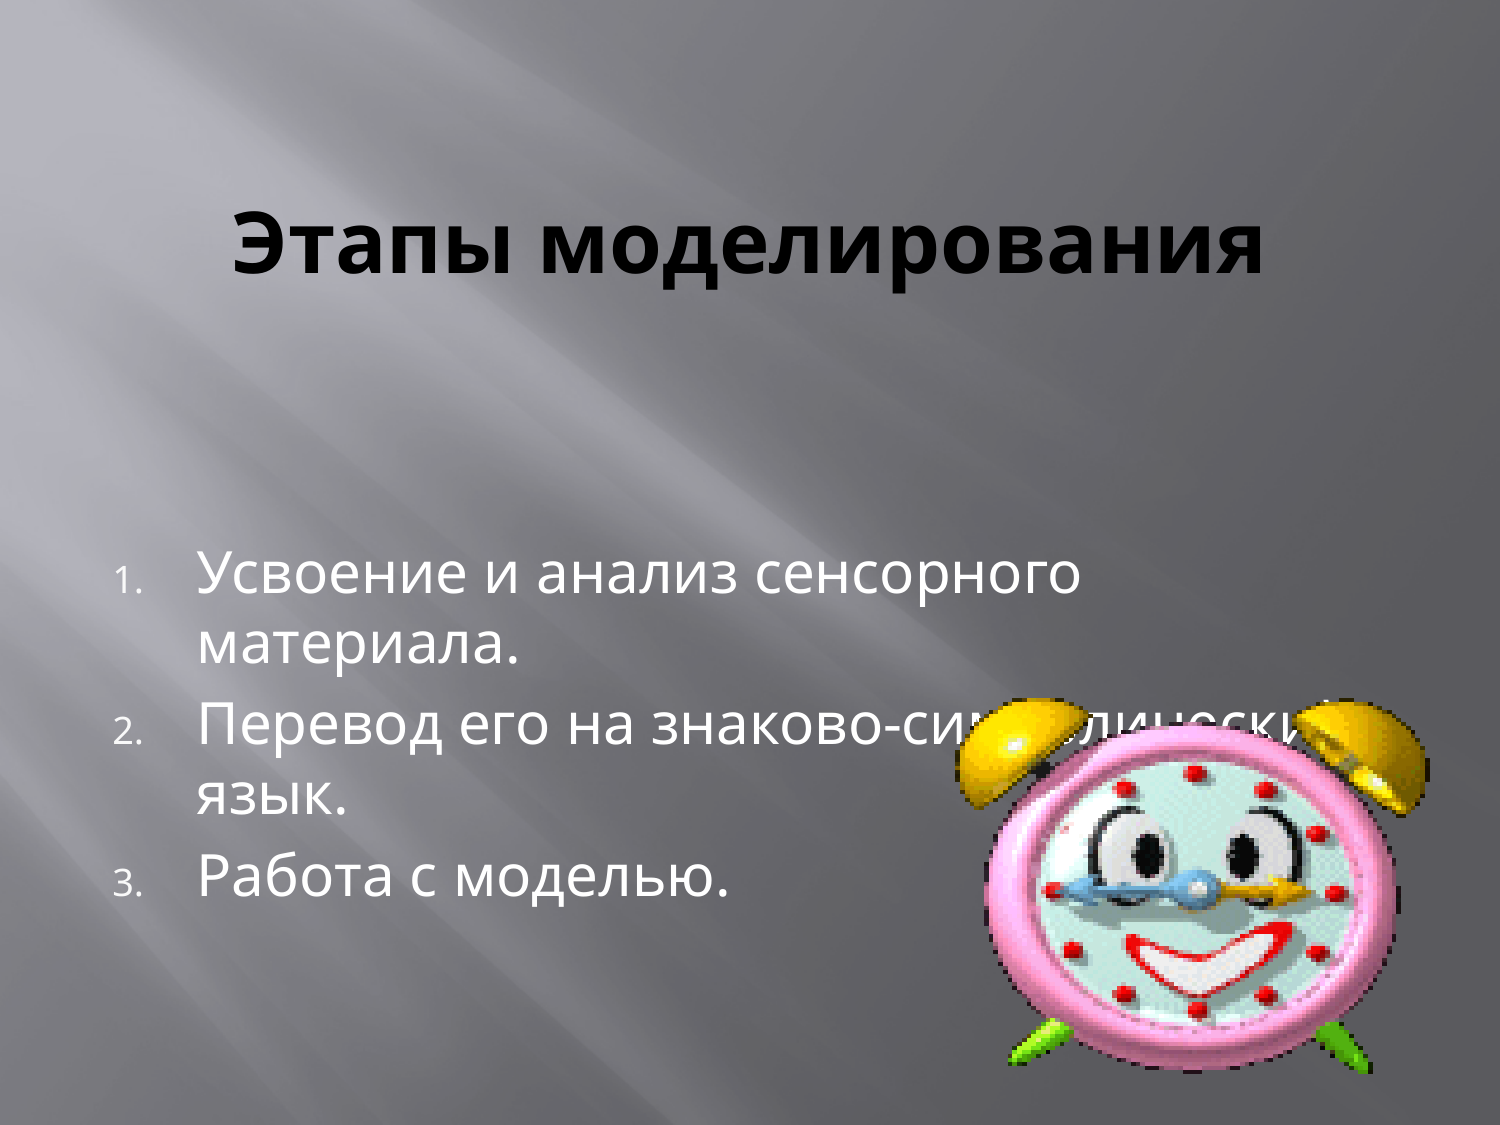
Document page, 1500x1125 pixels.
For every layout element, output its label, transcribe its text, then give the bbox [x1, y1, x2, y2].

picture [937, 679, 1430, 1091]
title Этапы моделирования [75, 45, 1425, 434]
list Усвоение и анализ сенсорного материала. Перевод его на знаково-символический язык. Работа с моделью. [75, 527, 1425, 1035]
